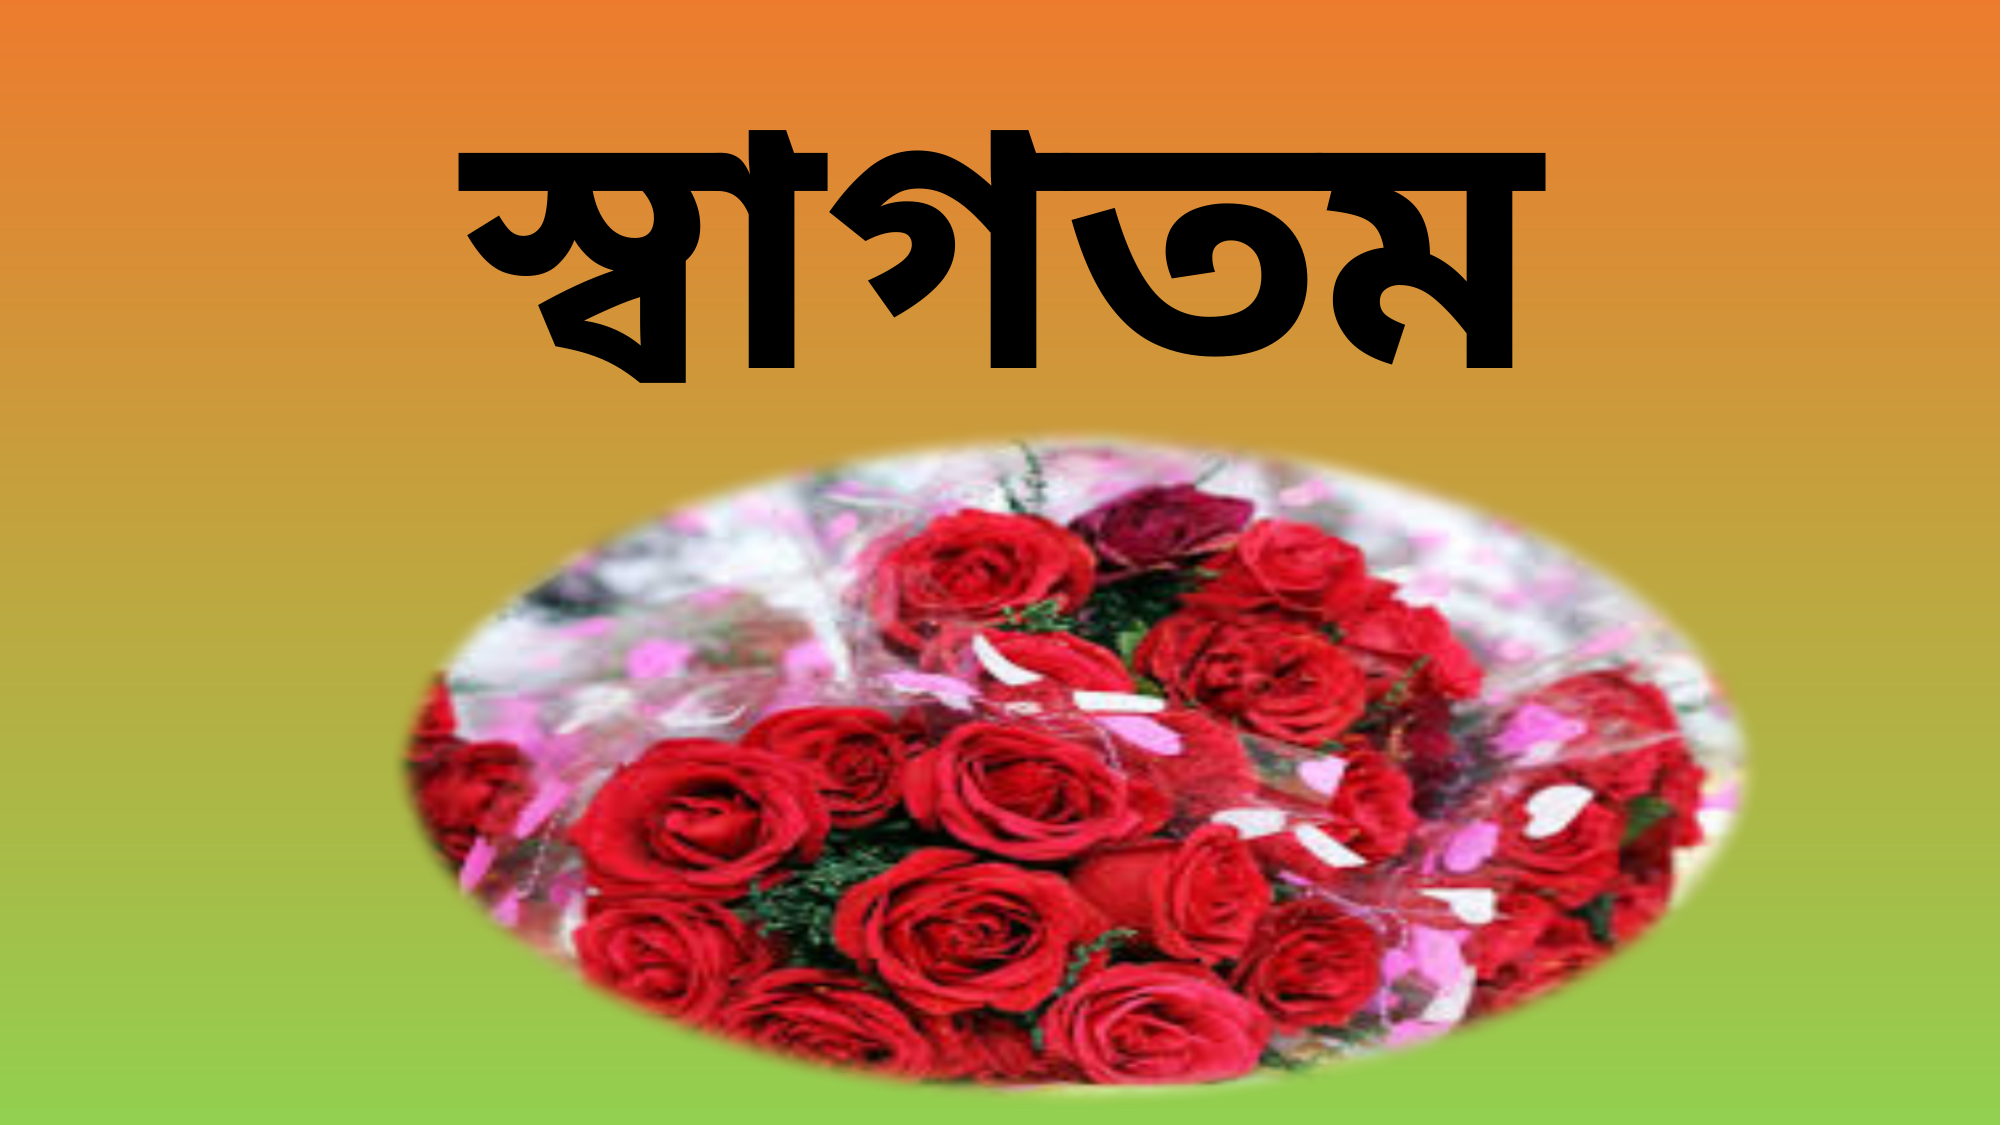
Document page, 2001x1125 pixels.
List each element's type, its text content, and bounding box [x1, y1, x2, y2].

text_box স্বাগতম [447, 15, 1705, 425]
picture [391, 425, 1762, 1106]
